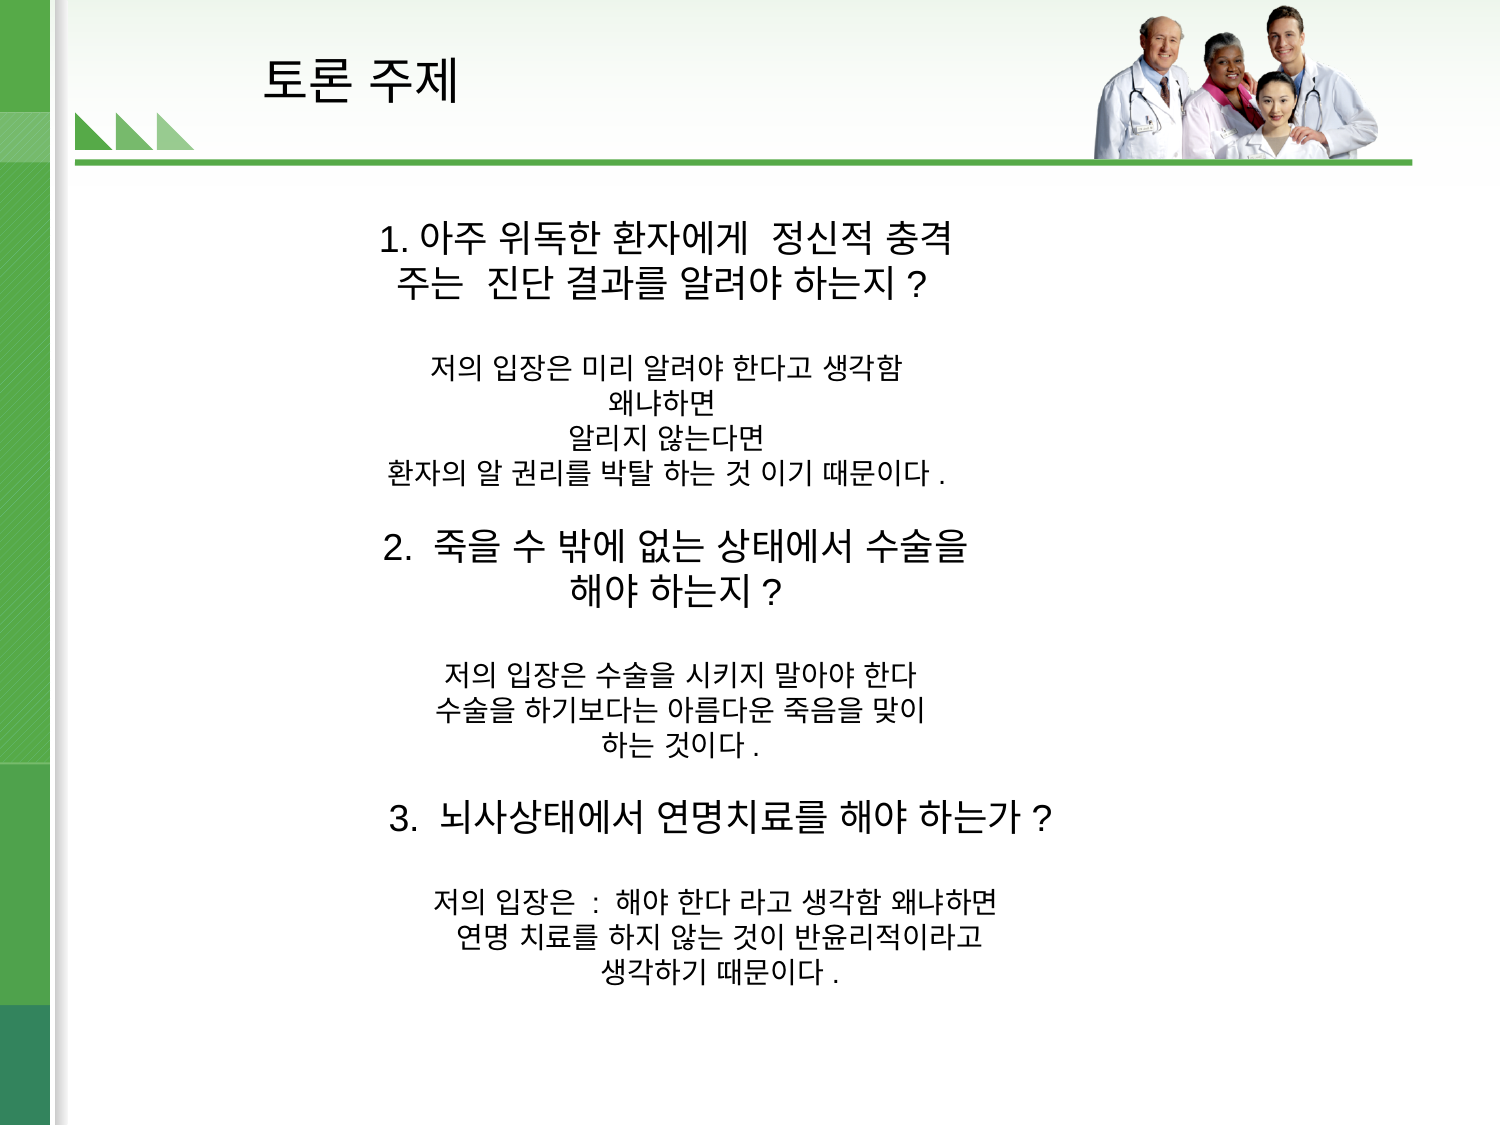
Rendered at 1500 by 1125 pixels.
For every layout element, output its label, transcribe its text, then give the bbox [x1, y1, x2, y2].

text_box 토론 주제 [126, 42, 597, 118]
text_box 3. 뇌사상태에서 연명치료를 해야 하는가? 저의 입장은 : 해야 한다 라고 생각함 왜냐하면 연명 치료를 하지 않는 것이 반윤리적이라고 생각하기 때문이다. [265, 786, 1176, 997]
text_box 2. 죽을 수 밖에 없는 상태에서 수술을 해야 하는지? 저의 입장은 수술을 시키지 말아야 한다 수술을 하기보다는 아름다운 죽음을 맞이 하는 것이다. [265, 515, 1097, 786]
text_box 1.아주 위독한 환자에게 정신적 충격 주는 진단 결과를 알려야 하는지? 저의 입장은 미리 알려야 한다고 생각함 왜냐하면 알리지 않는다면 환자의 알 권리를 박탈 하는 것 이기 때문이다. [0, 208, 1334, 498]
picture [1094, 5, 1378, 159]
